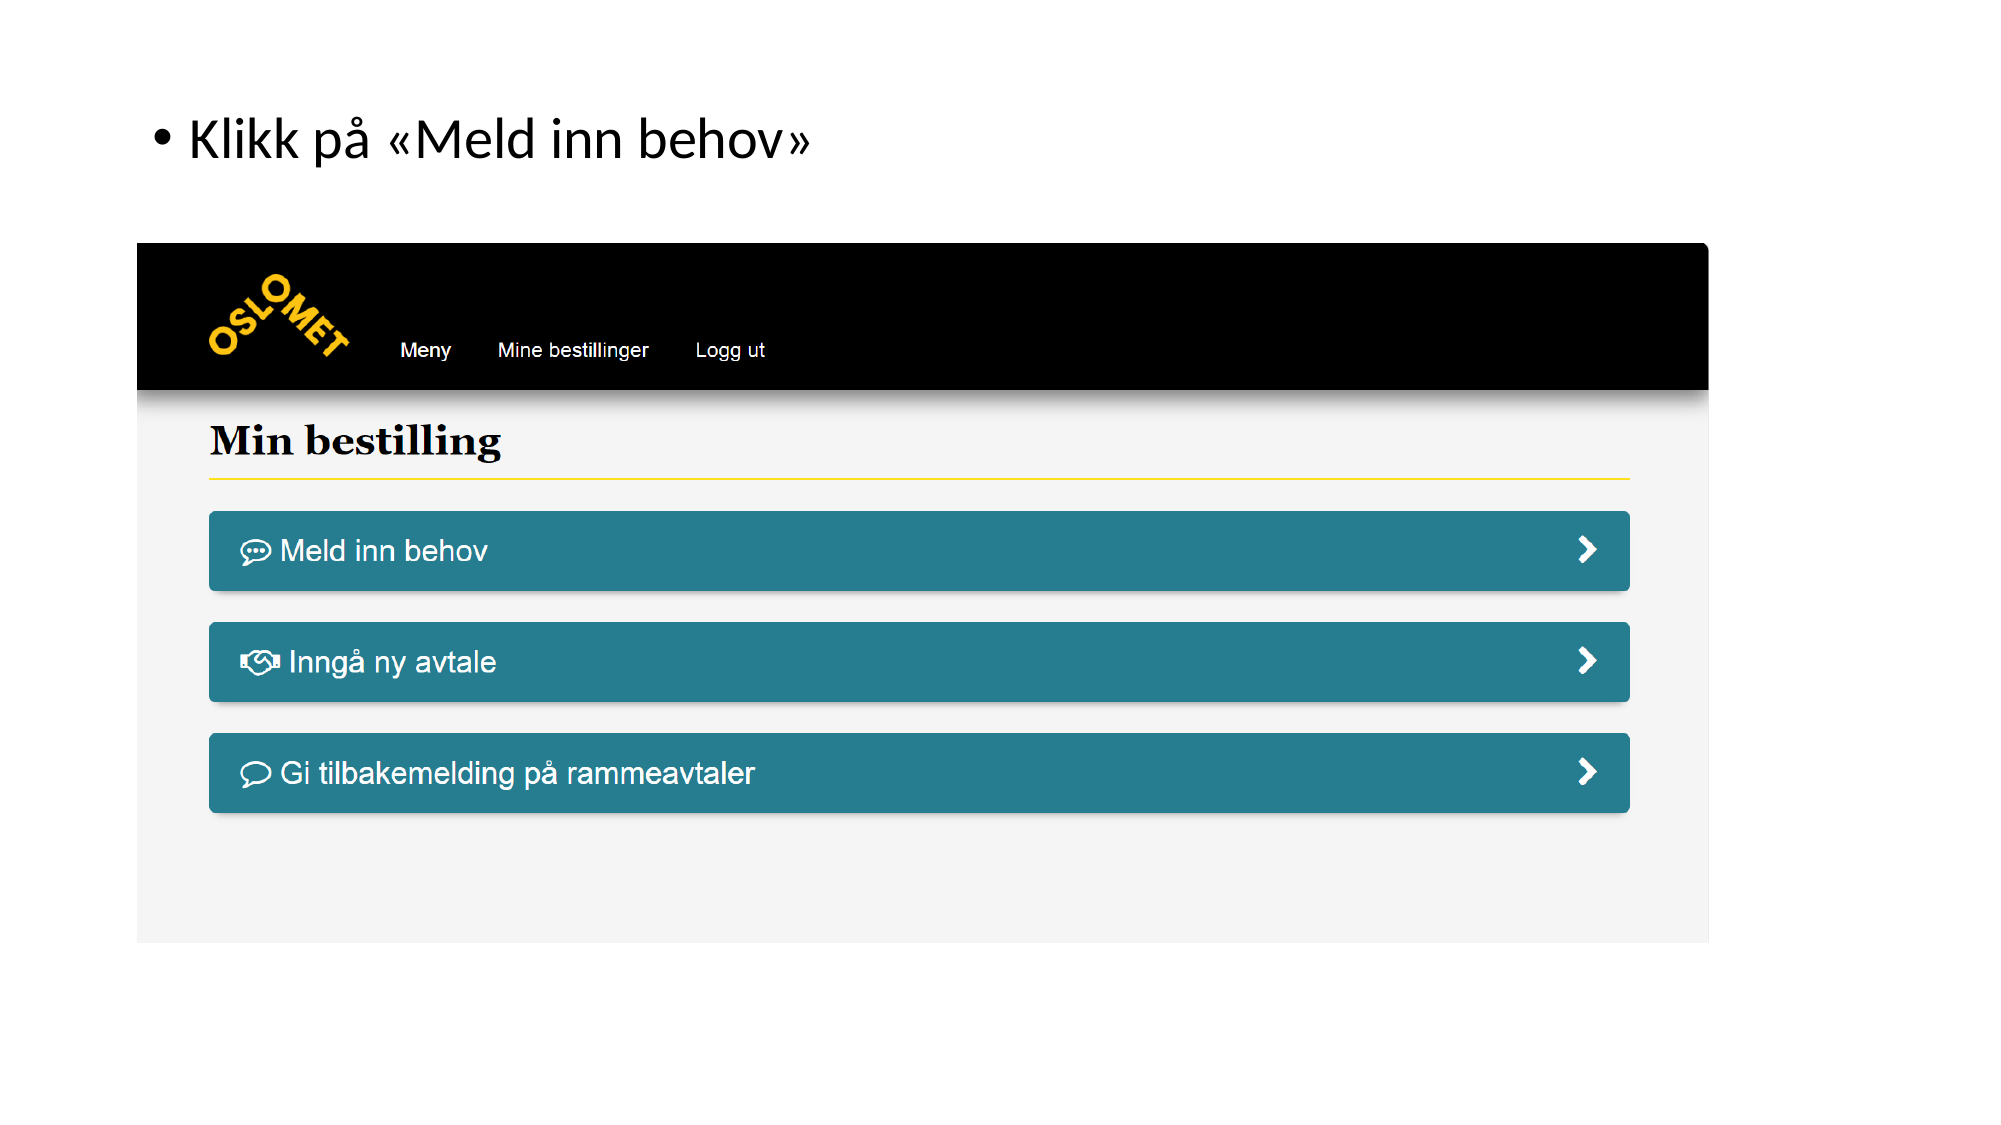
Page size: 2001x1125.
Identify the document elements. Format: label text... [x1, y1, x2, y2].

list Klikk på «Meld inn behov» [137, 100, 1863, 1014]
picture [137, 243, 1709, 944]
